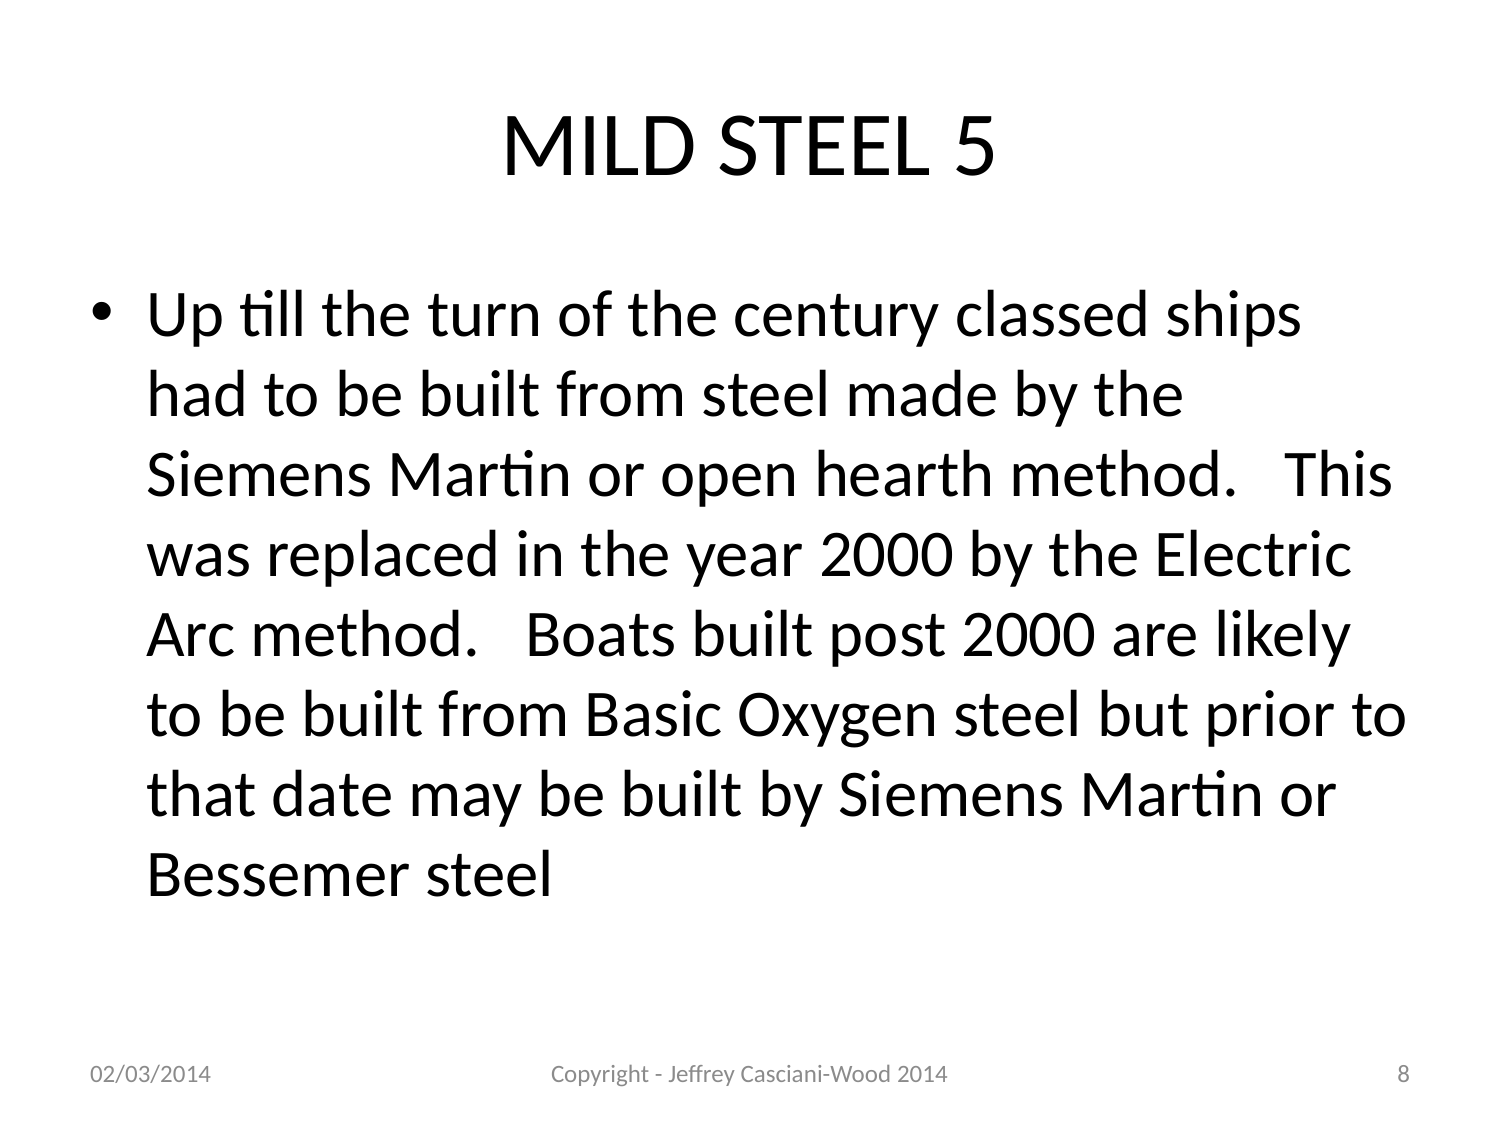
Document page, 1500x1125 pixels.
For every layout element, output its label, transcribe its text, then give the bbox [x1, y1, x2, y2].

list Up till the turn of the century classed ships had to be built from steel made by the Siemens Martin or open hearth method. This was replaced in the year 2000 by the Electric Arc method. Boats built post 2000 are likely to be built from Basic Oxygen steel but prior to that date may be built by Siemens Martin or Bessemer steel [75, 262, 1425, 1005]
footer Copyright - Jeffrey Casciani-Wood 2014 [512, 1042, 988, 1103]
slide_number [75, 1042, 425, 1103]
title MILD STEEL 5 [75, 45, 1425, 233]
slide_number 8 [1074, 1042, 1425, 1103]
